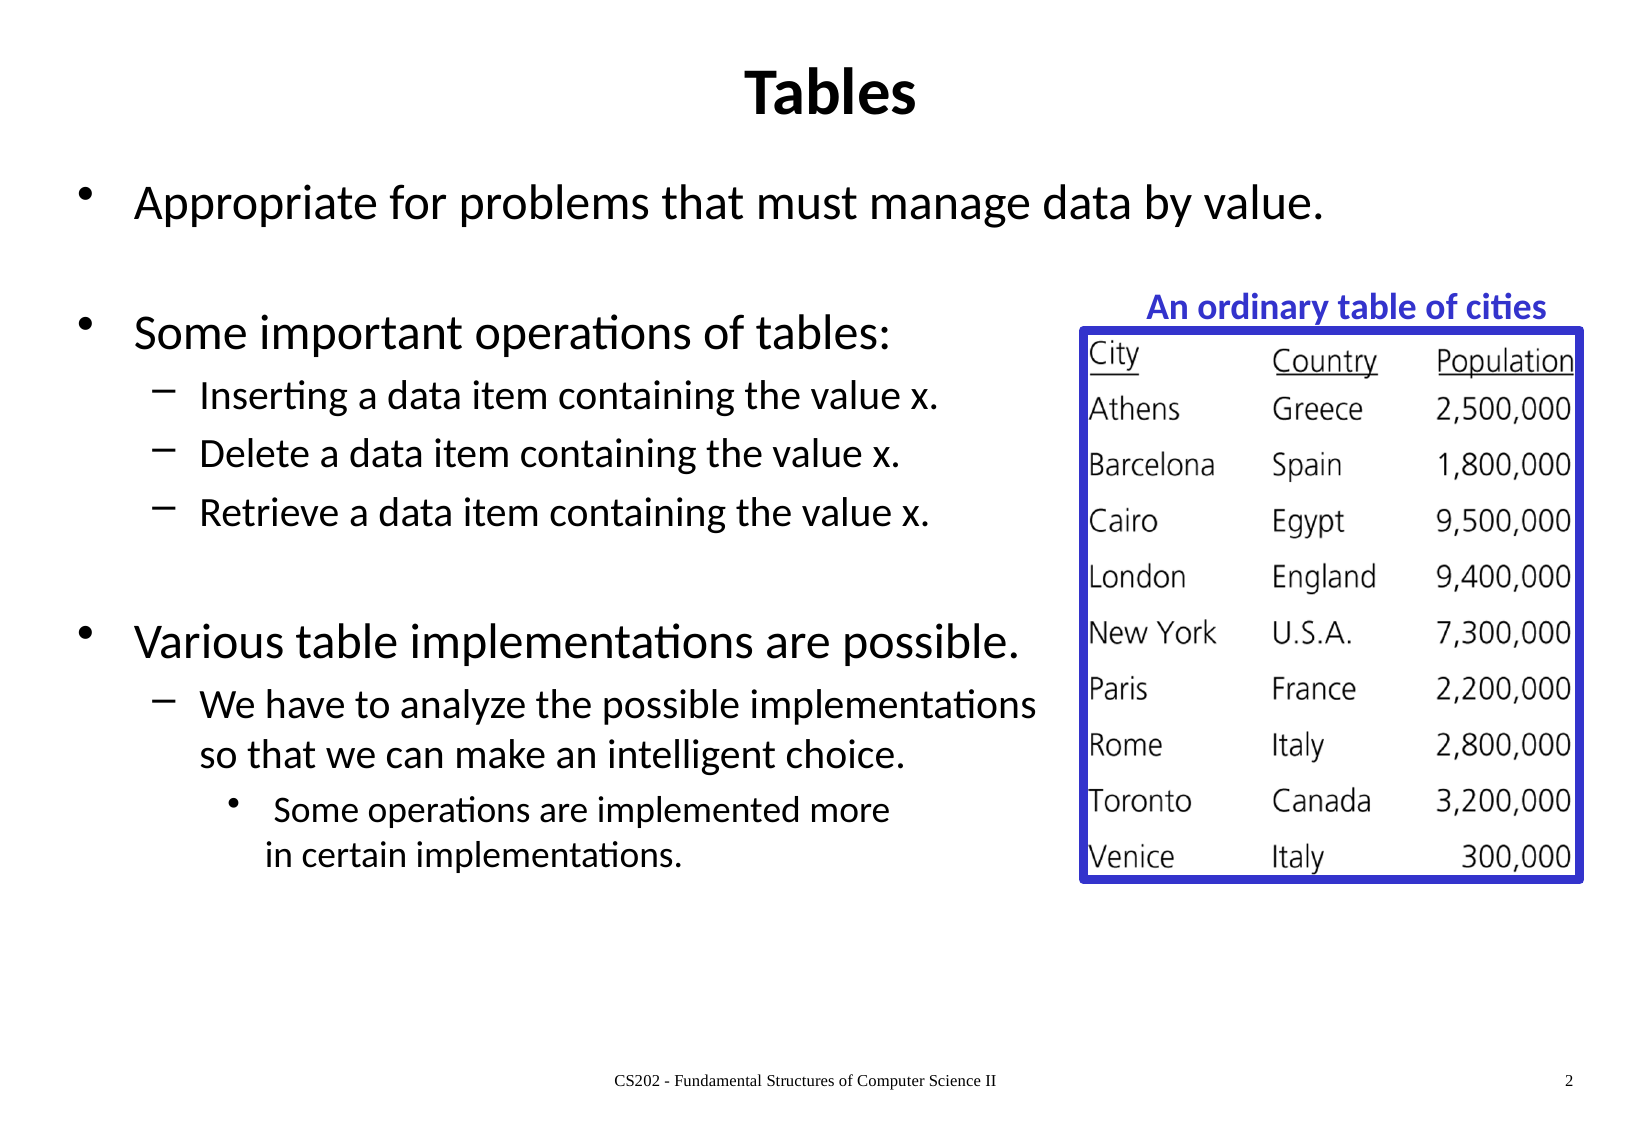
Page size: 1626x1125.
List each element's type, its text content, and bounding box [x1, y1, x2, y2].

title Tables [62, 24, 1600, 150]
slide_number 2 [1249, 1062, 1589, 1101]
footer CS202 - Fundamental Structures of Computer Science II [500, 1063, 1111, 1101]
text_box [1056, 274, 1625, 876]
list Appropriate for problems that must manage data by value. Some important operations of tables: Inserting a data item containing the value x. Delete a data item containing the value x. Retrieve a data item containing the value x. Various table implementations are possible. We have to analyze the possible implementations so that we can make an intelligent choice. Some operations are implemented more efficiently in certain implementations. [62, 162, 1388, 1063]
